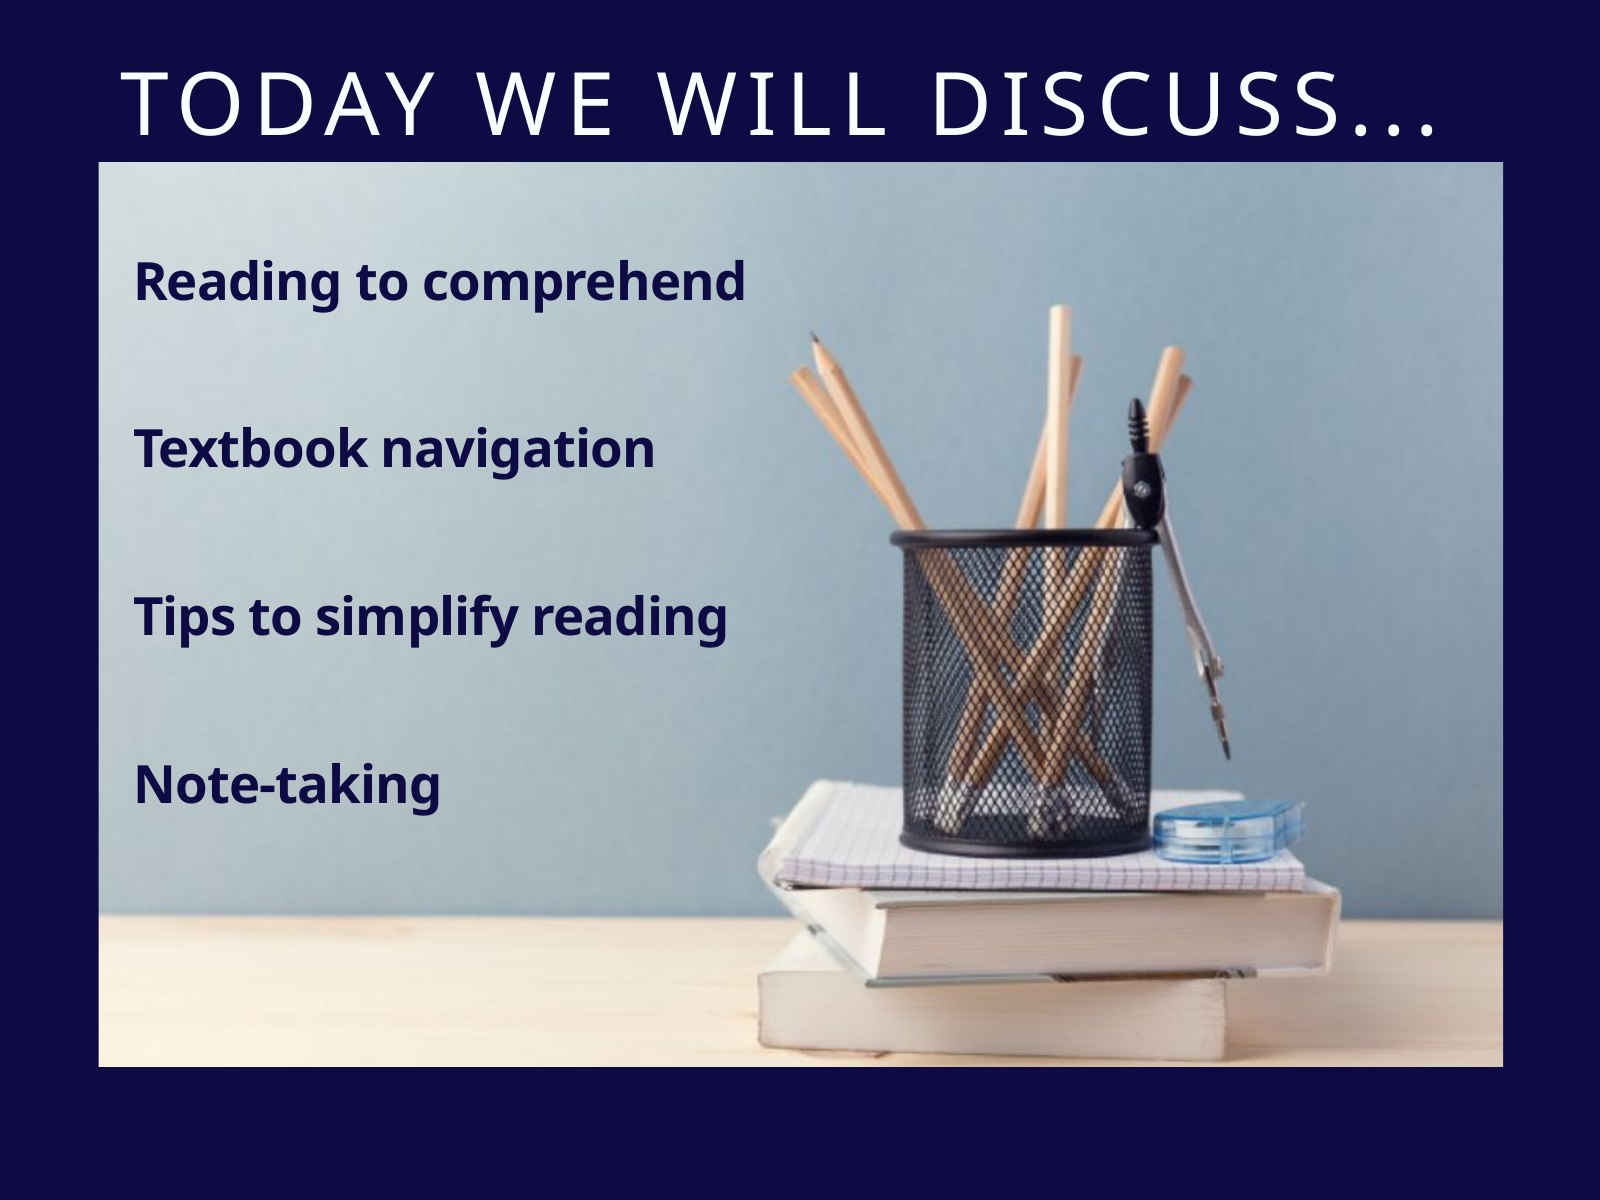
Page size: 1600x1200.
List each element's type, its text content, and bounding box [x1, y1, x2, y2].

text_box TODAY WE WILL DISCUSS... [119, 38, 1497, 153]
picture [98, 161, 1504, 1067]
